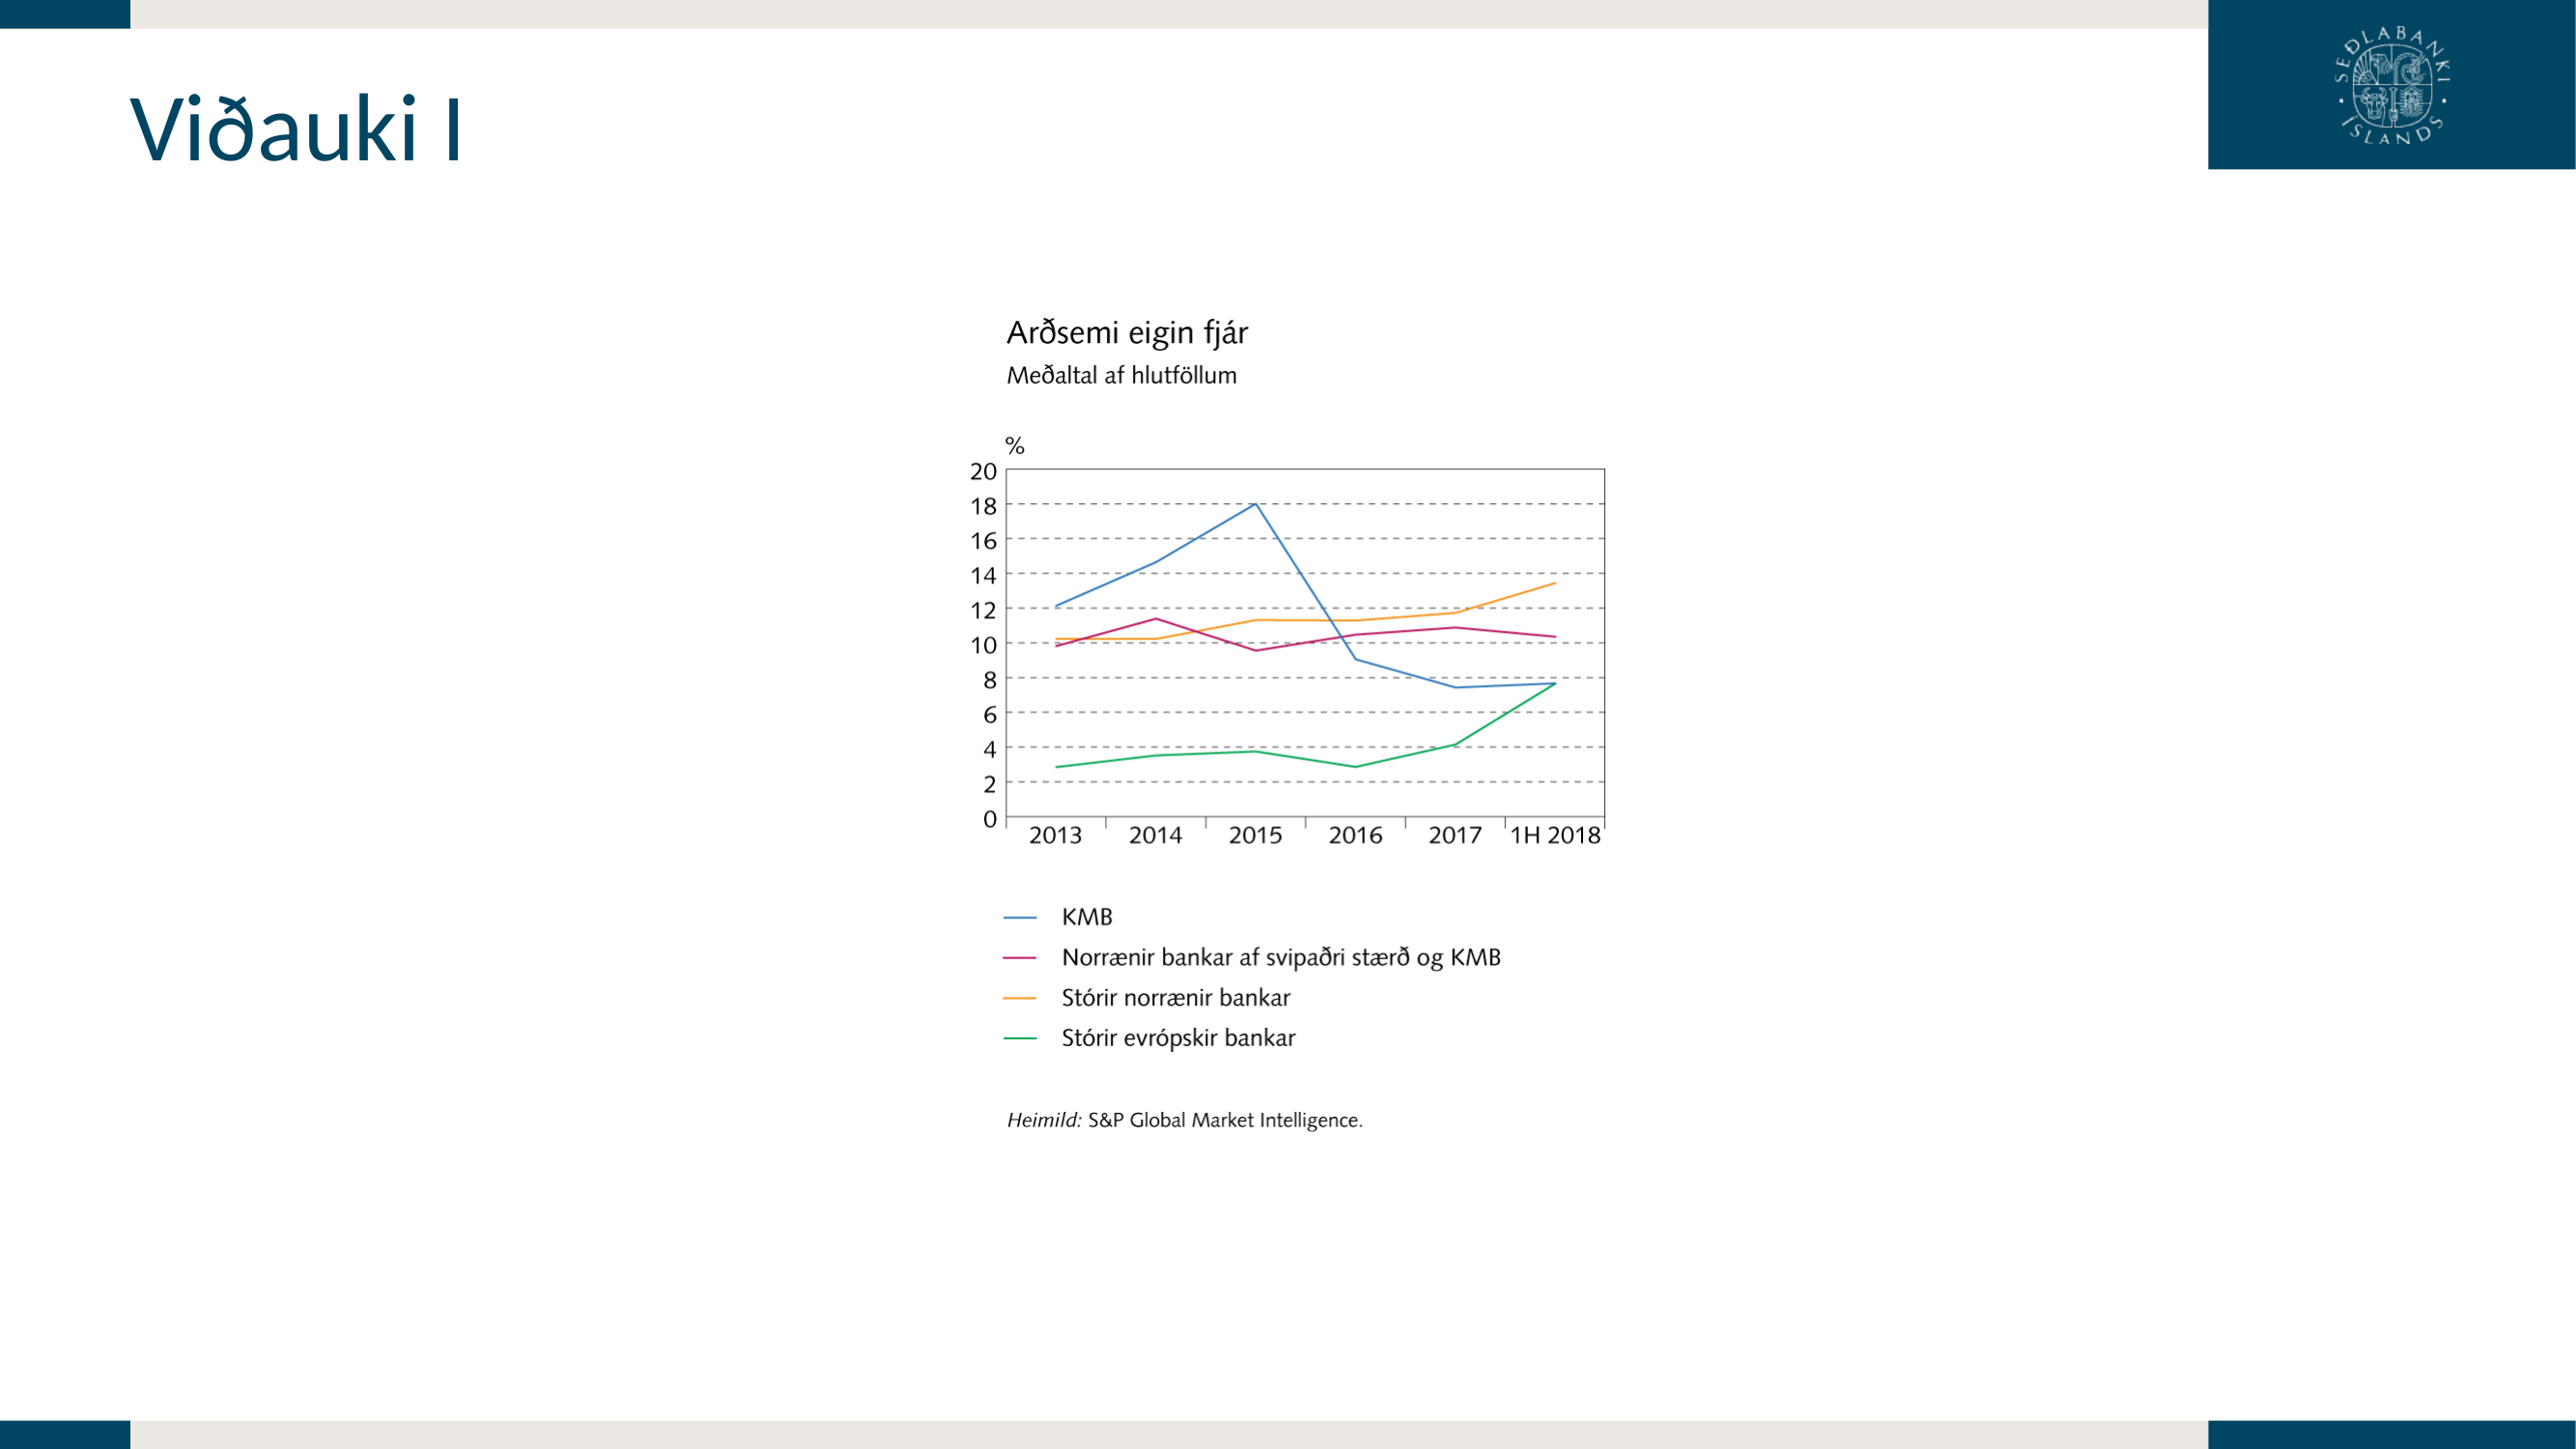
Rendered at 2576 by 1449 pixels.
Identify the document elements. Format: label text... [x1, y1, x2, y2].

picture [970, 316, 1606, 1133]
title Viðauki I [129, 86, 2178, 290]
